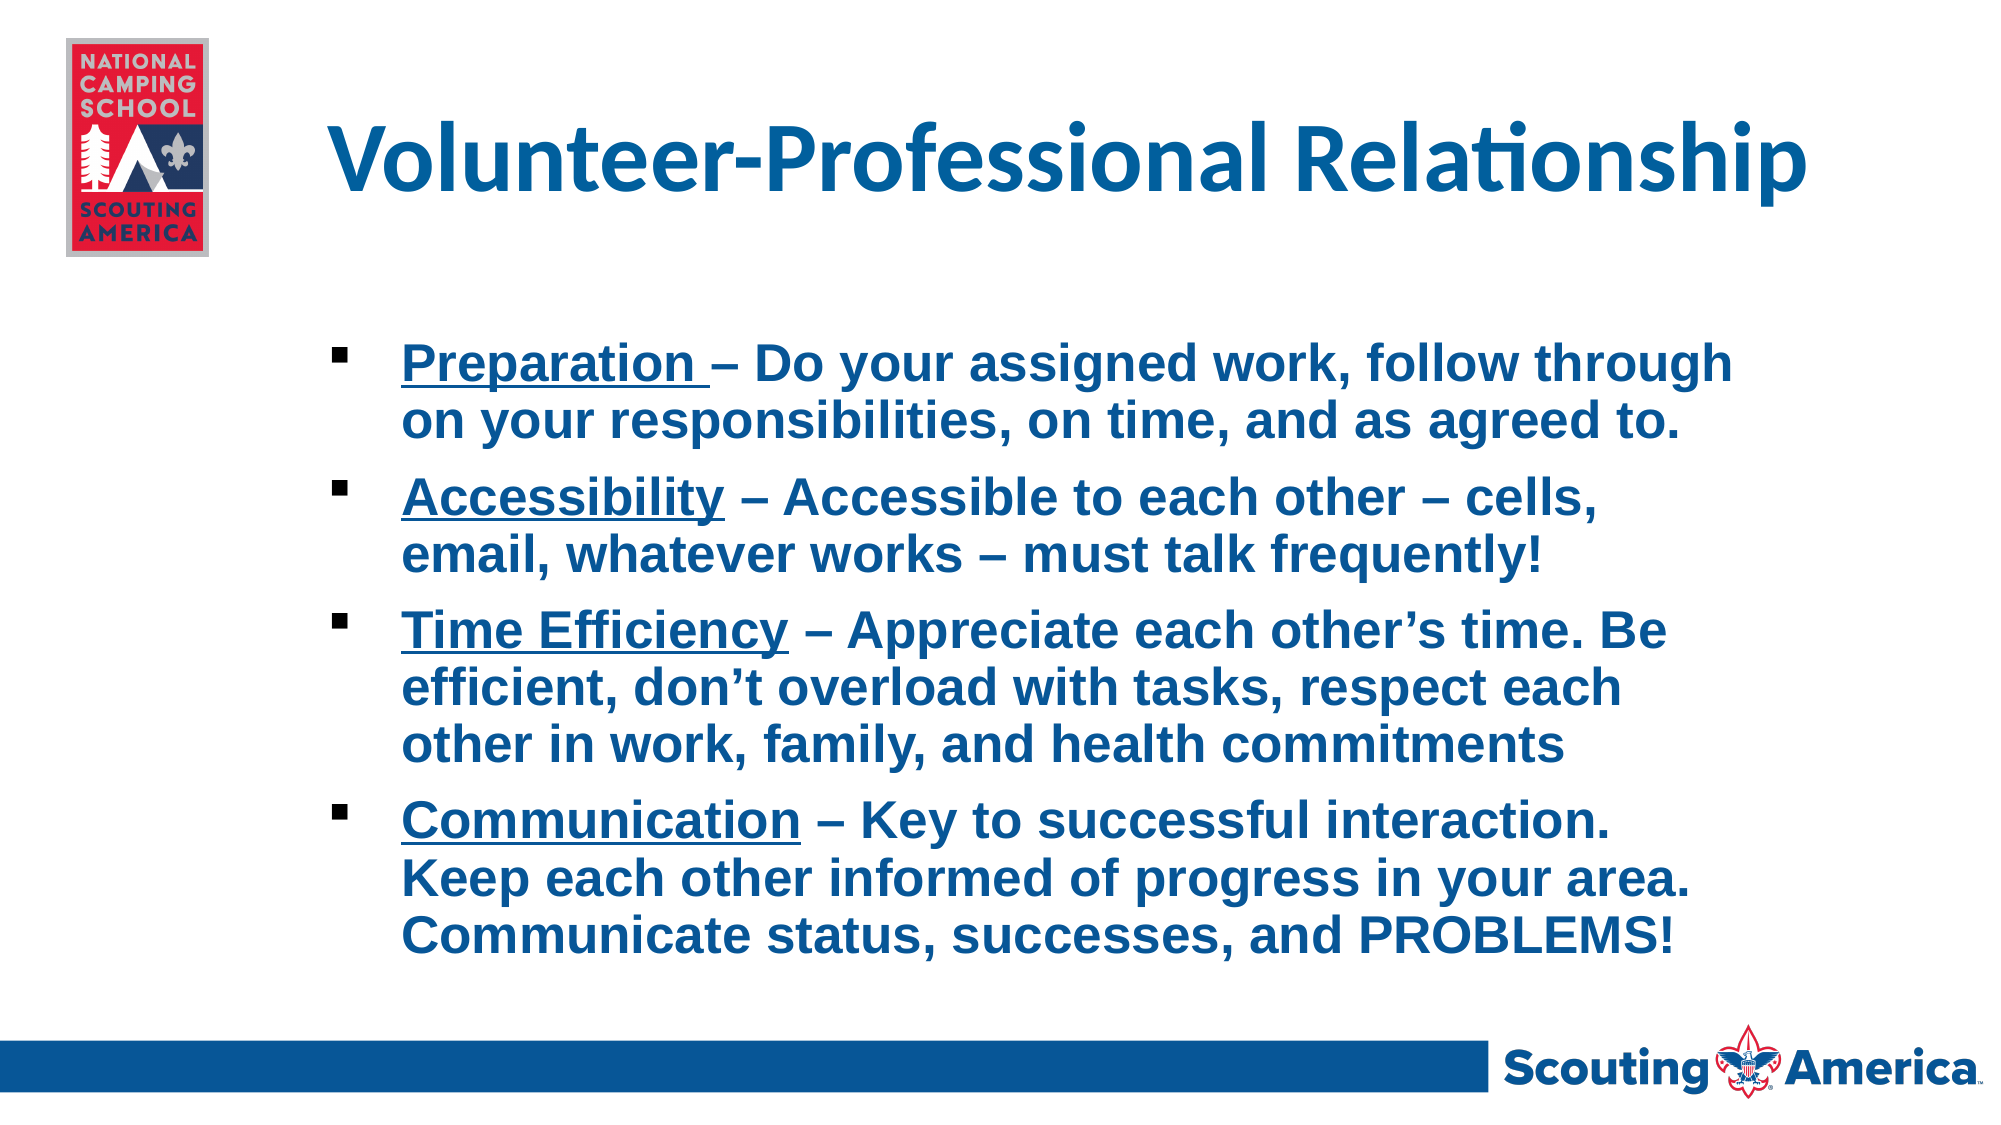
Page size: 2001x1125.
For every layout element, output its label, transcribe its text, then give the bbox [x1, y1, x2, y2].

picture [66, 38, 209, 257]
picture [1504, 1024, 1984, 1099]
title Volunteer-Professional Relationship [312, 50, 1863, 269]
list Preparation – Do your assigned work, follow through on your responsibilities, on time, and as agreed to. Accessibility – Accessible to each other – cells, email, whatever works – must talk frequently! Time Efficiency – Appreciate each other’s time. Be efficient, don’t overload with tasks, respect each other in work, family, and health commitments Communication – Key to successful interaction. Keep each other informed of progress in your area. Communicate status, successes, and PROBLEMS! [312, 328, 1759, 985]
